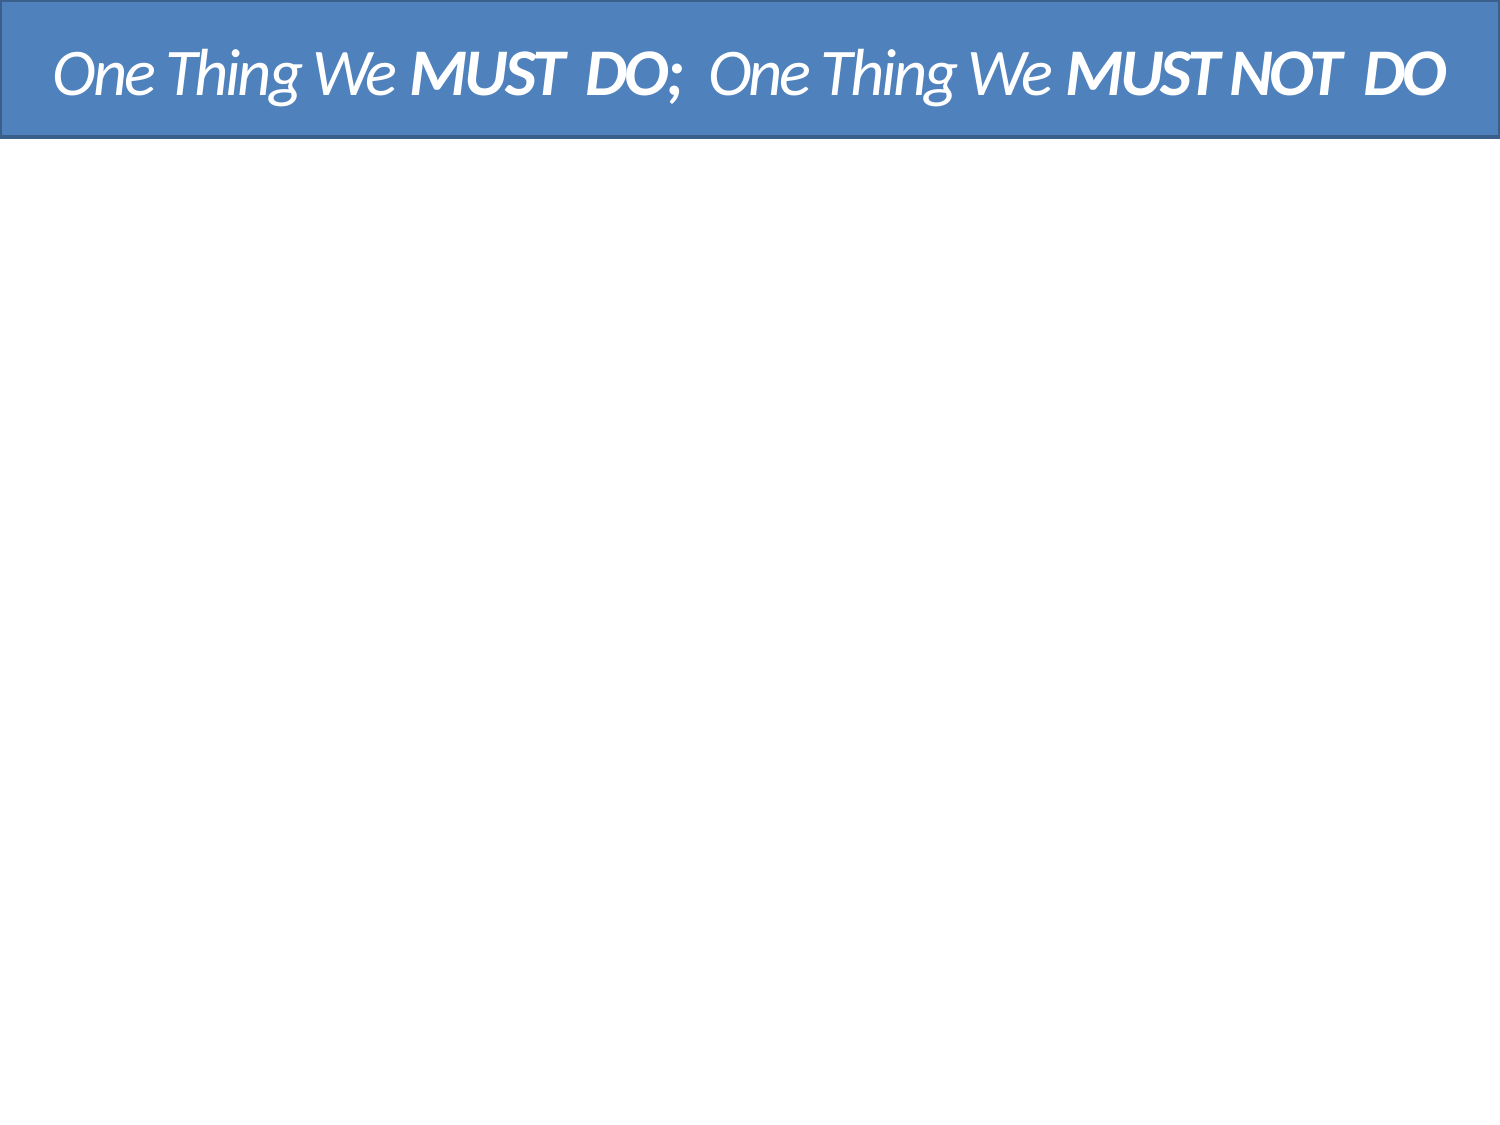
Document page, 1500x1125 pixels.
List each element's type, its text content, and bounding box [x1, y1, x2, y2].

text_box One Thing We MUST DO; One Thing We MUST NOT DO [0, 0, 1500, 139]
